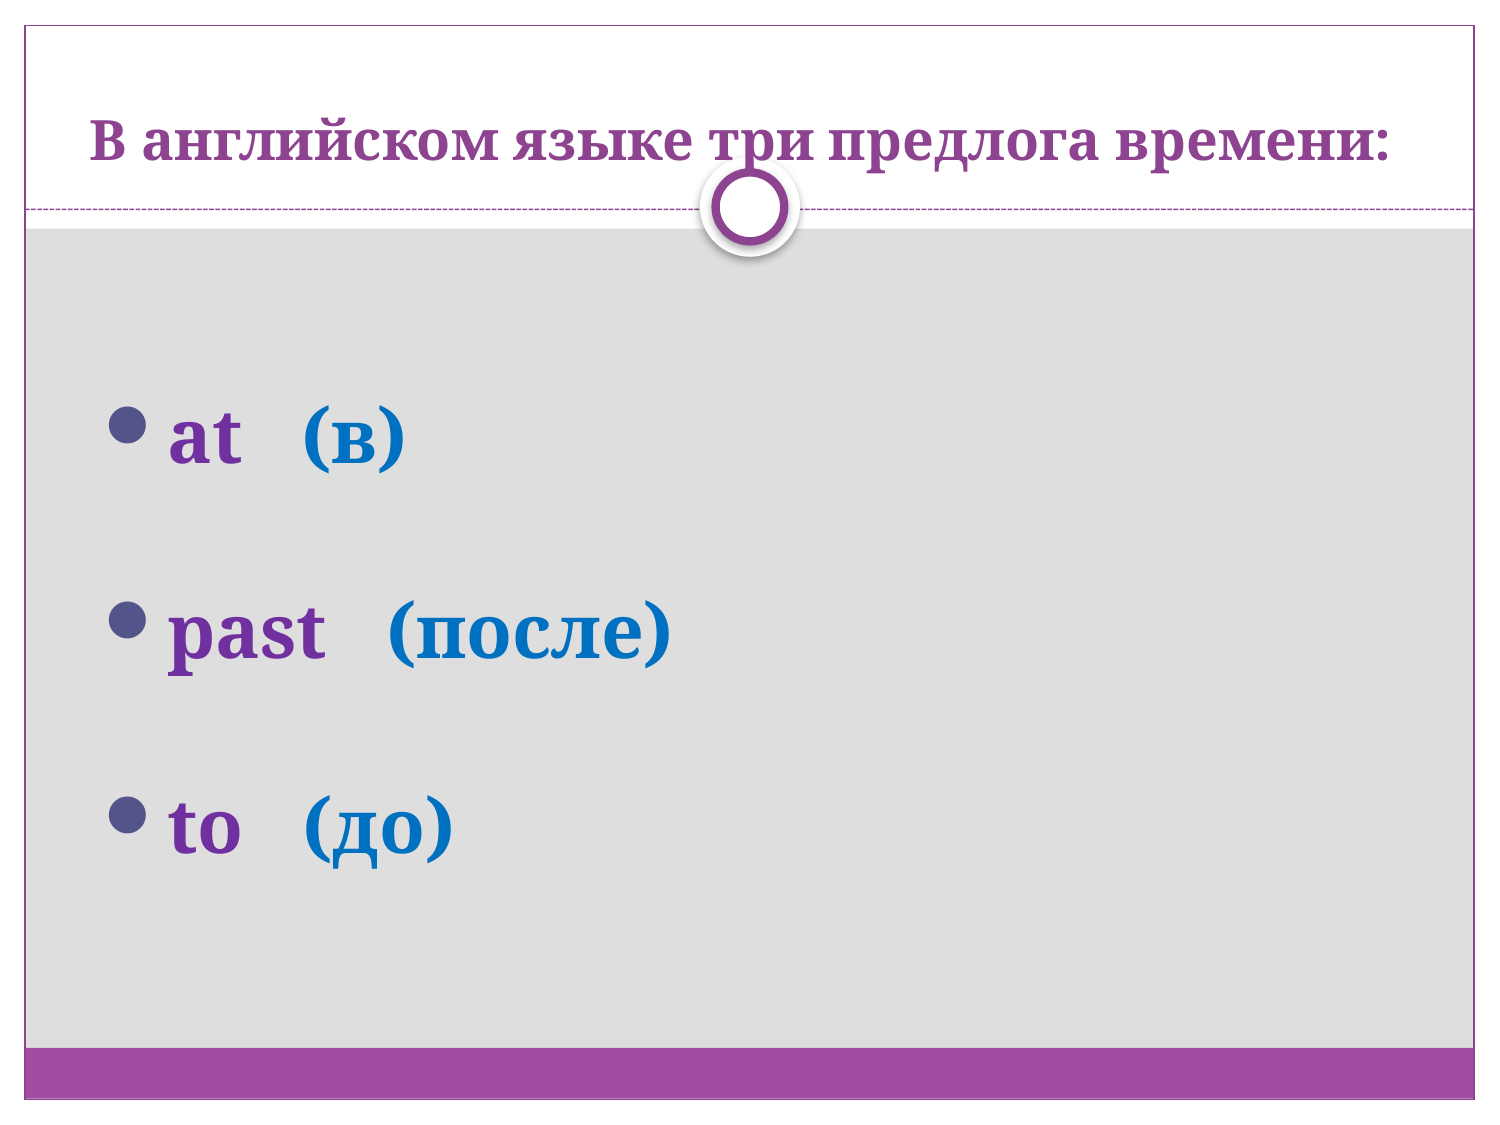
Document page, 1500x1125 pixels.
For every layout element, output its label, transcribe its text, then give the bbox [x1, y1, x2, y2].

title В английском языке три предлога времени: [17, 54, 1466, 180]
list at (в) past (после) to (до) [88, 290, 1445, 1001]
